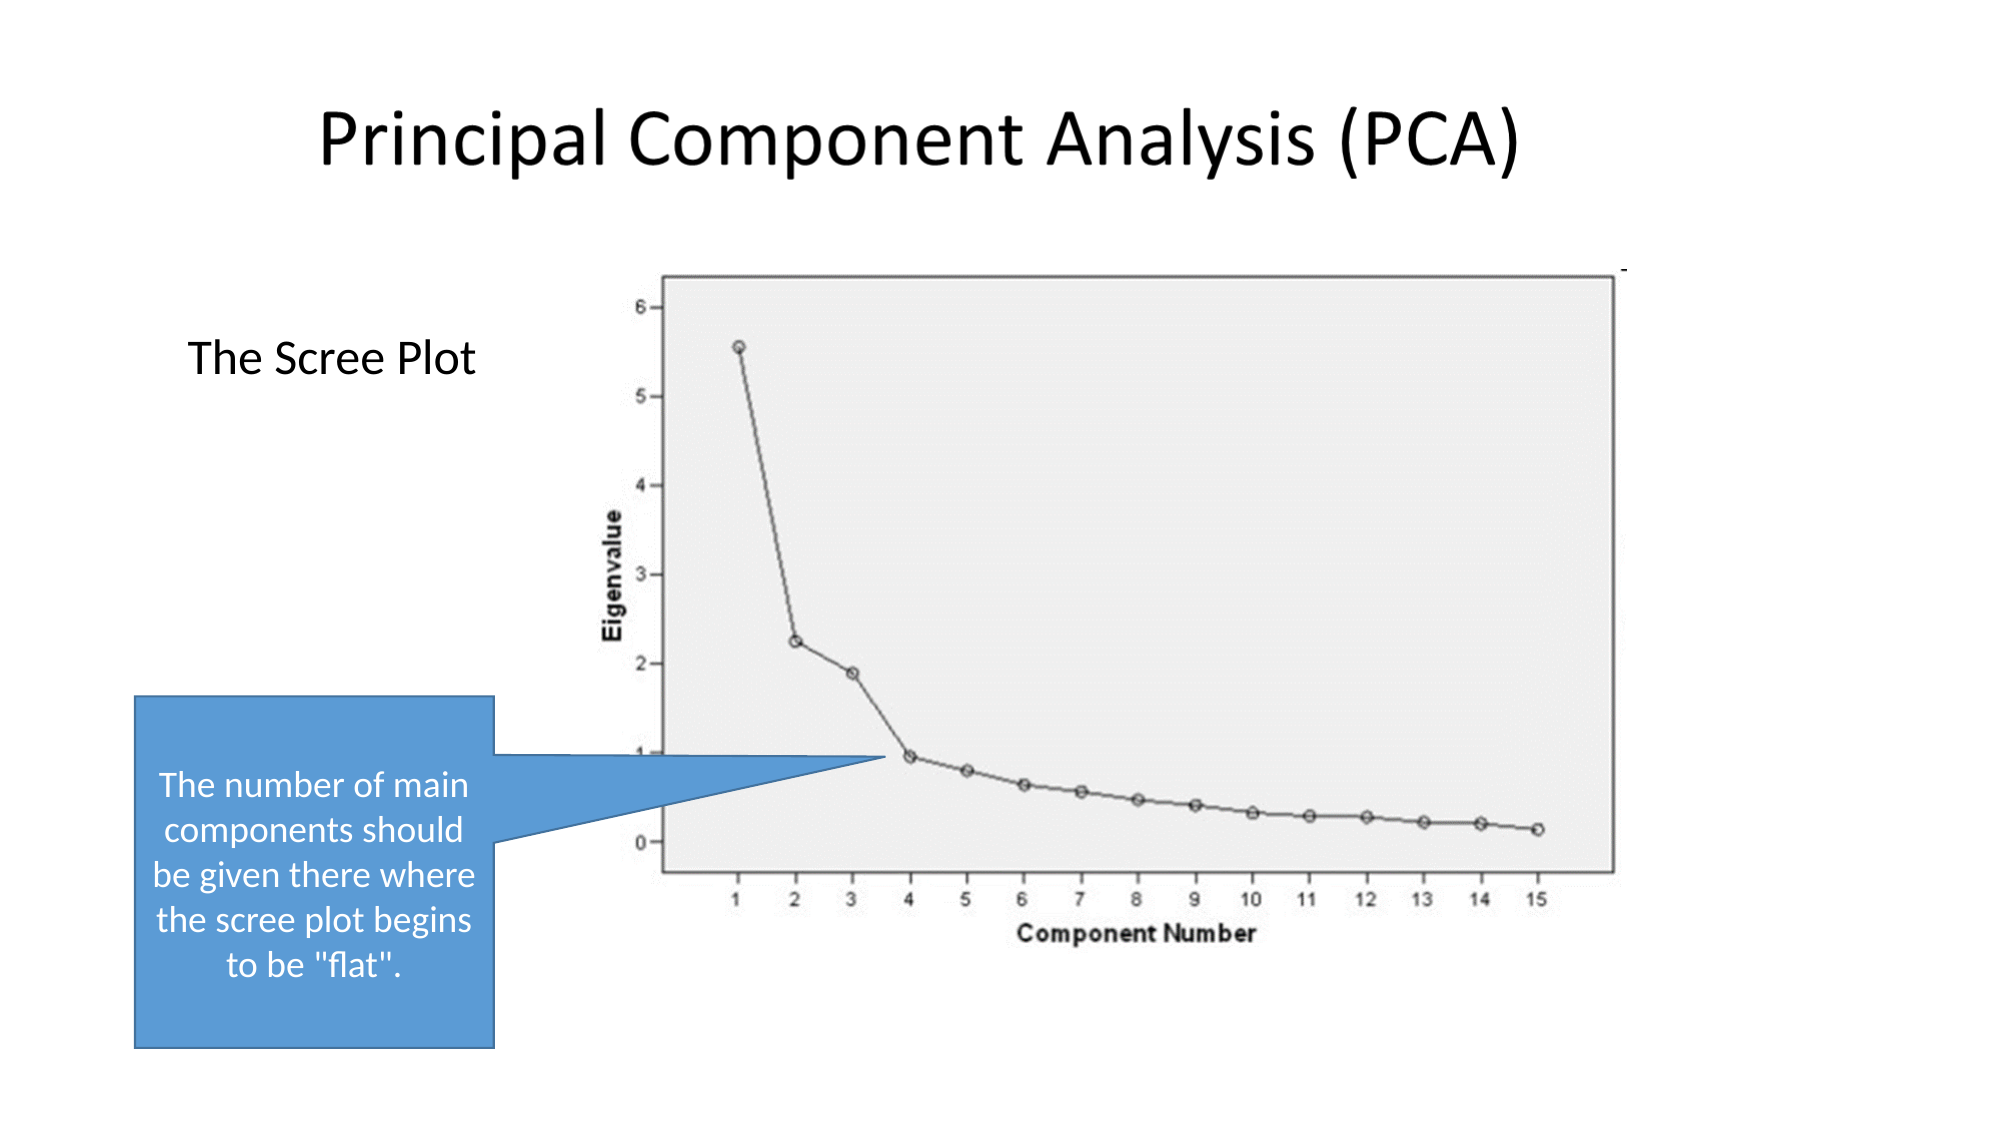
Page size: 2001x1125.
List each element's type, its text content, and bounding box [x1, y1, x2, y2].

text_box The number of main components should be given there where the scree plot begins to be "flat". [133, 695, 596, 1049]
picture [596, 269, 1627, 954]
picture [265, 60, 1572, 237]
text_box The Scree Plot [173, 317, 492, 392]
